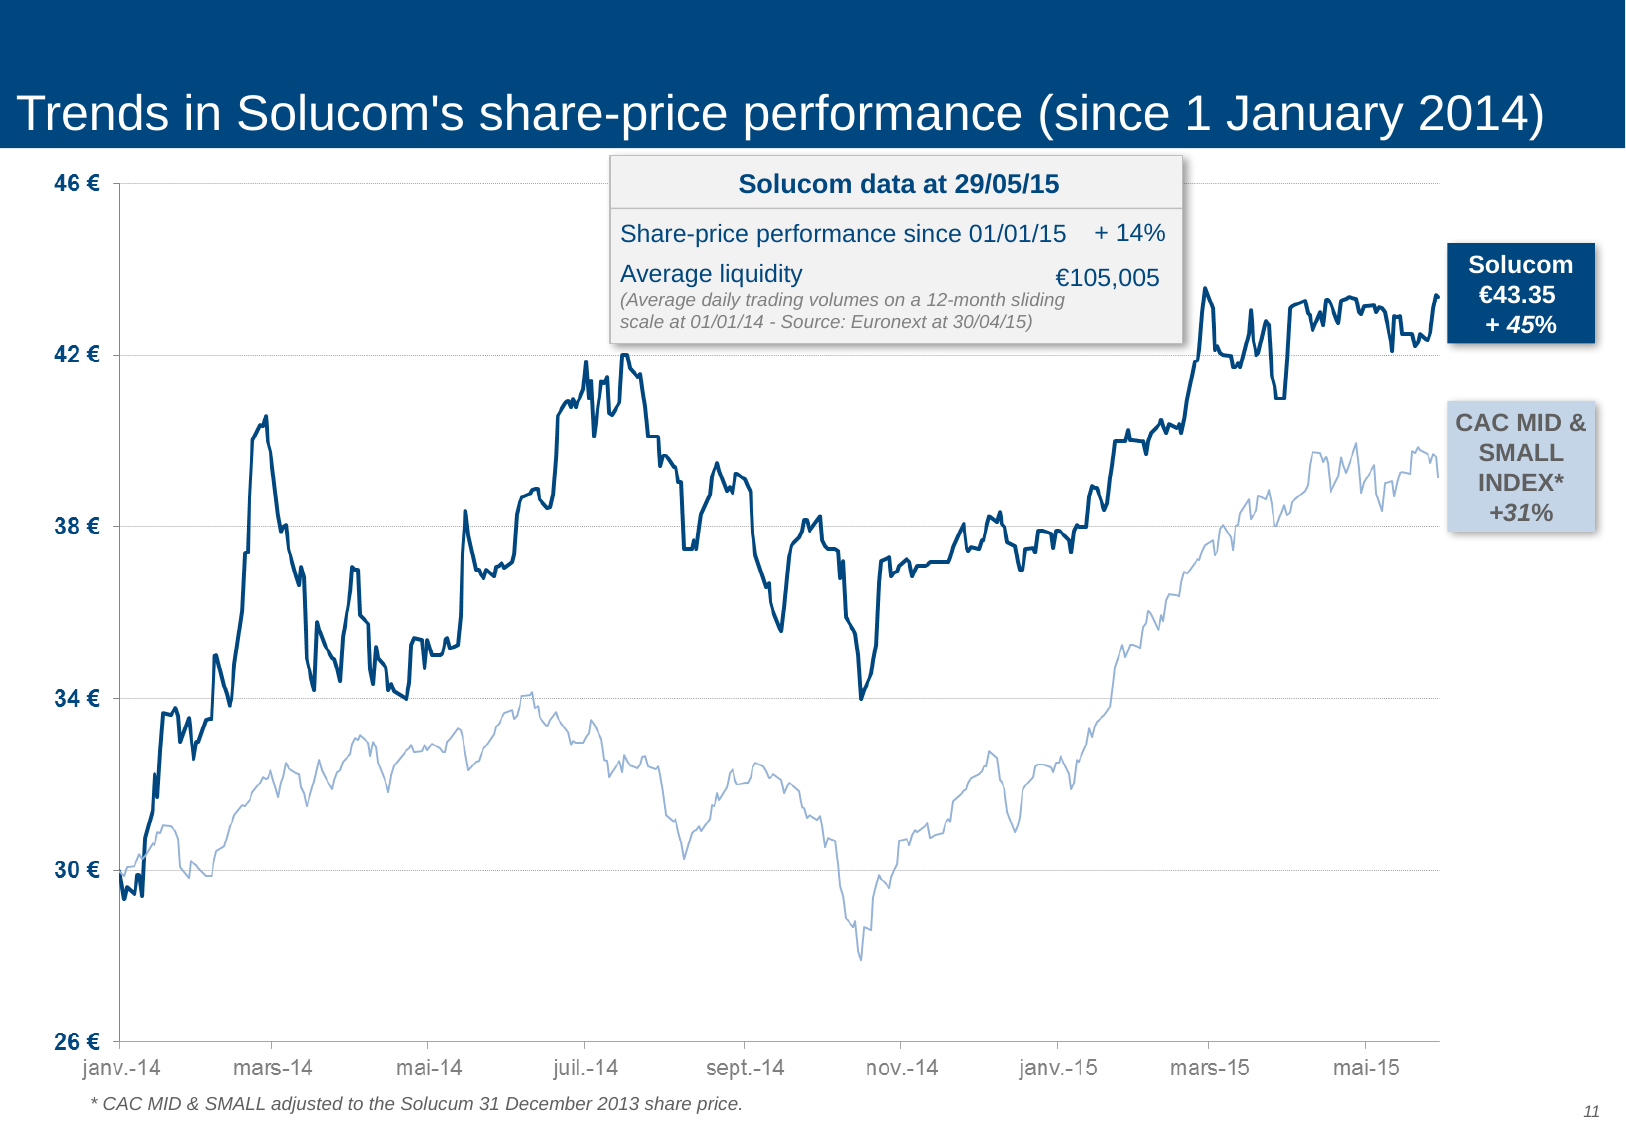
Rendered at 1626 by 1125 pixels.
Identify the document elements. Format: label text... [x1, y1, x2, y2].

picture [19, 149, 1467, 1093]
text_box * CAC MID & SMALL adjusted to the Solucum 31 December 2013 share price. [7, 1084, 1522, 1123]
text_box Trends in Solucom's share-price performance (since 1 January 2014) [1, 18, 1625, 148]
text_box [604, 155, 1189, 344]
text_box CAC MID & SMALL INDEX* +31% [1471, 400, 1595, 532]
text_box Solucom €43.35 + 45% [1471, 243, 1595, 344]
